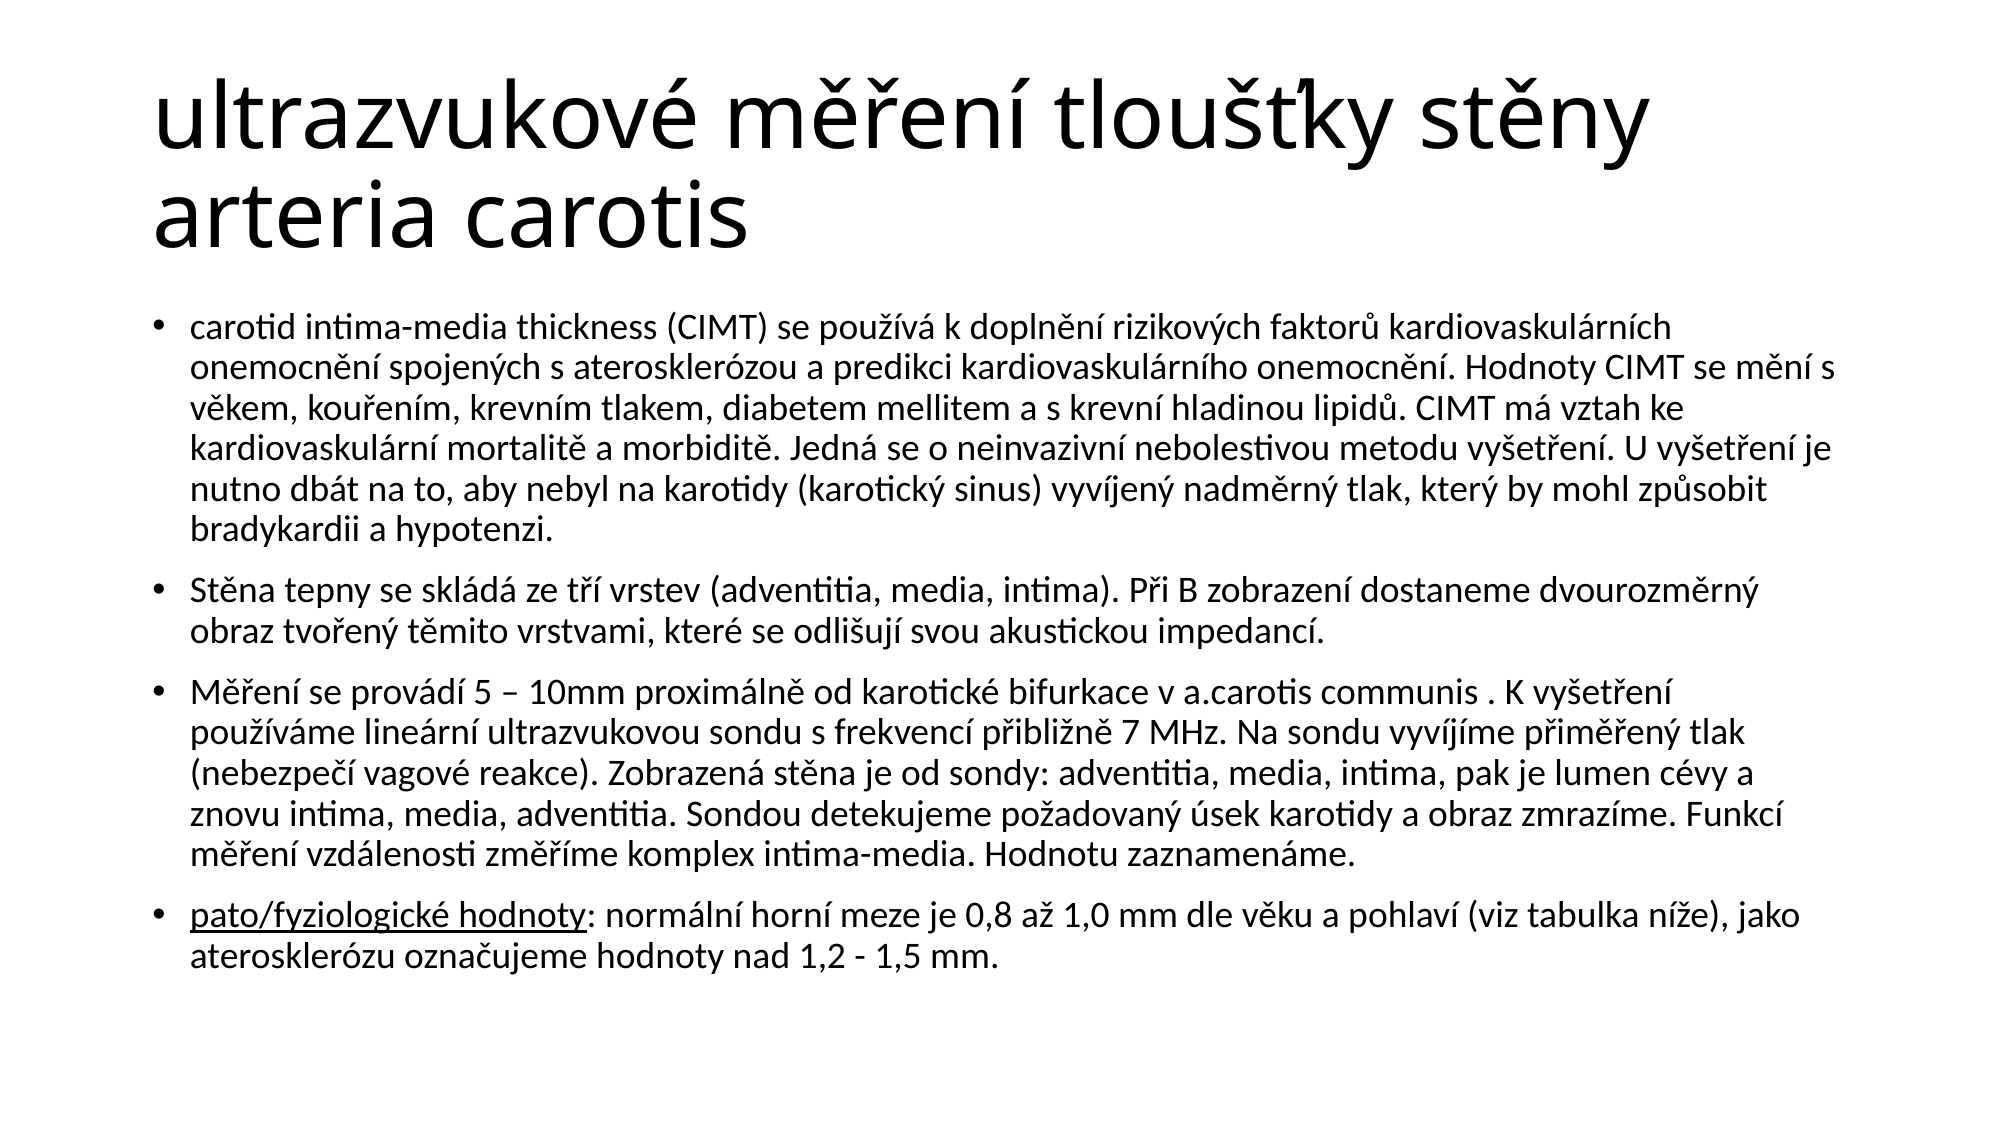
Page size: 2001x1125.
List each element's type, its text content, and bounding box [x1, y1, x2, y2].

title ultrazvukové měření tloušťky stěny arteria carotis [137, 59, 1863, 278]
list carotid intima-media thickness (CIMT) se používá k doplnění rizikových faktorů kardiovaskulárních onemocnění spojených s aterosklerózou a predikci kardiovaskulárního onemocnění. Hodnoty CIMT se mění s věkem, kouřením, krevním tlakem, diabetem mellitem a s krevní hladinou lipidů. CIMT má vztah ke kardiovaskulární mortalitě a morbiditě. Jedná se o neinvazivní nebolestivou metodu vyšetření. U vyšetření je nutno dbát na to, aby nebyl na karotidy (karotický sinus) vyvíjený nadměrný tlak, který by mohl způsobit bradykardii a hypotenzi. Stěna tepny se skládá ze tří vrstev (adventitia, media, intima). Při B zobrazení dostaneme dvourozměrný obraz tvořený těmito vrstvami, které se odlišují svou akustickou impedancí. Měření se provádí 5 – 10mm proximálně od karotické bifurkace v a.carotis communis . K vyšetření používáme lineární ultrazvukovou sondu s frekvencí přibližně 7 MHz. Na sondu vyvíjíme přiměřený tlak (nebezpečí vagové reakce). Zobrazená stěna je od sondy: adventitia, media, intima, pak je lumen cévy a znovu intima, media, adventitia. Sondou detekujeme požadovaný úsek karotidy a obraz zmrazíme. Funkcí měření vzdálenosti změříme komplex intima-media. Hodnotu zaznamenáme. pato/fyziologické hodnoty: normální horní meze je 0,8 až 1,0 mm dle věku a pohlaví (viz tabulka níže), jako aterosklerózu označujeme hodnoty nad 1,2 - 1,5 mm. [137, 299, 1863, 1014]
